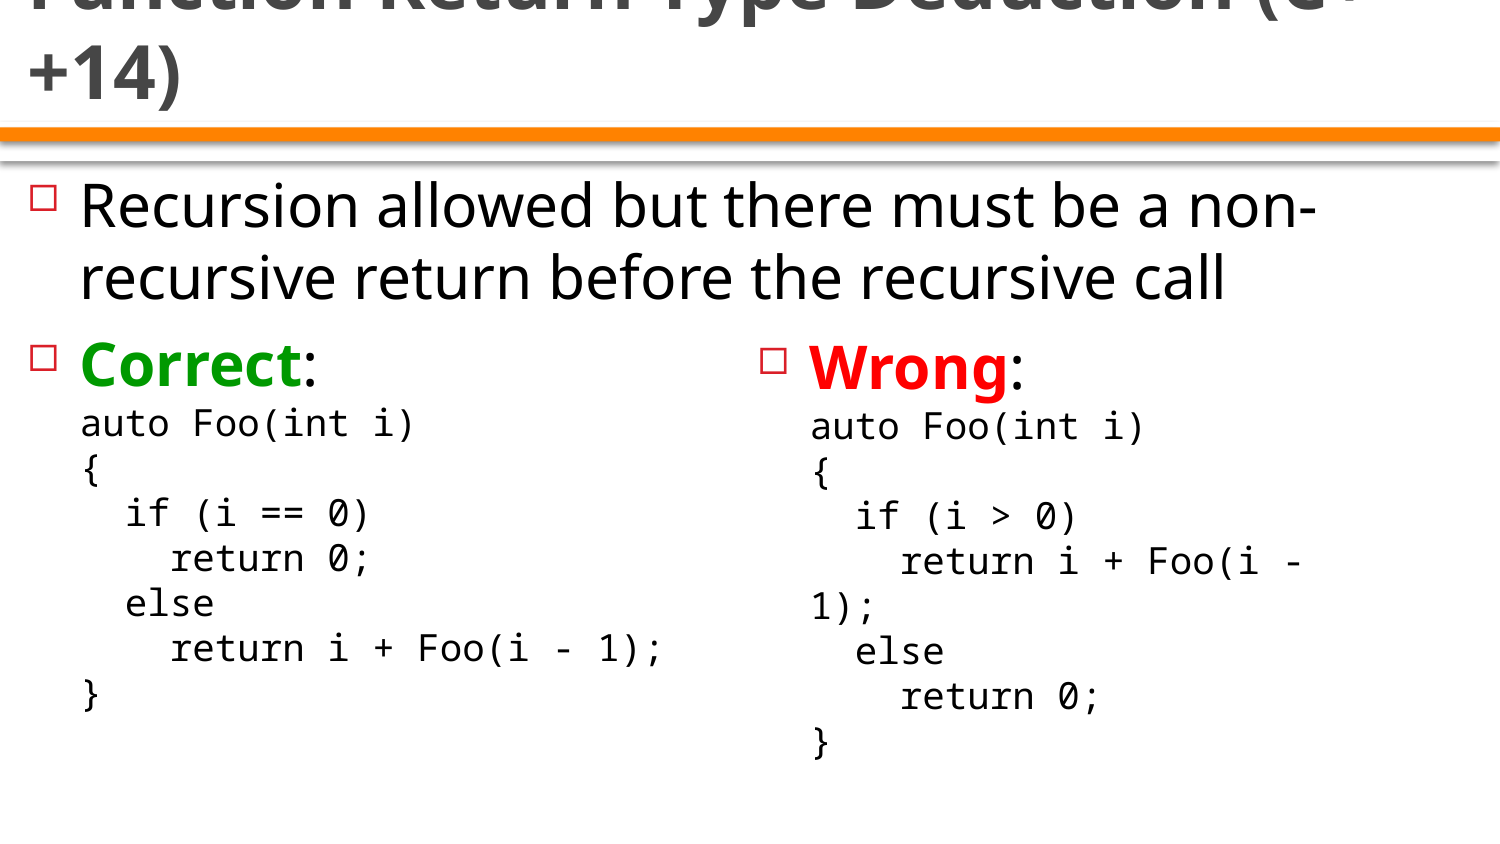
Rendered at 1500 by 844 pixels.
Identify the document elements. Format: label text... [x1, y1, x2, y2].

text_box Wrong: auto Foo(int i) { if (i > 0) return i + Foo(i - 1); else return 0; } [742, 321, 1380, 815]
list Recursion allowed but there must be a non-recursive return before the recursive call Correct: auto Foo(int i) { if (i == 0) return 0; else return i + Foo(i - 1); } [12, 159, 1488, 835]
title Function Return Type Deduction (C++14) [12, 19, 1488, 122]
